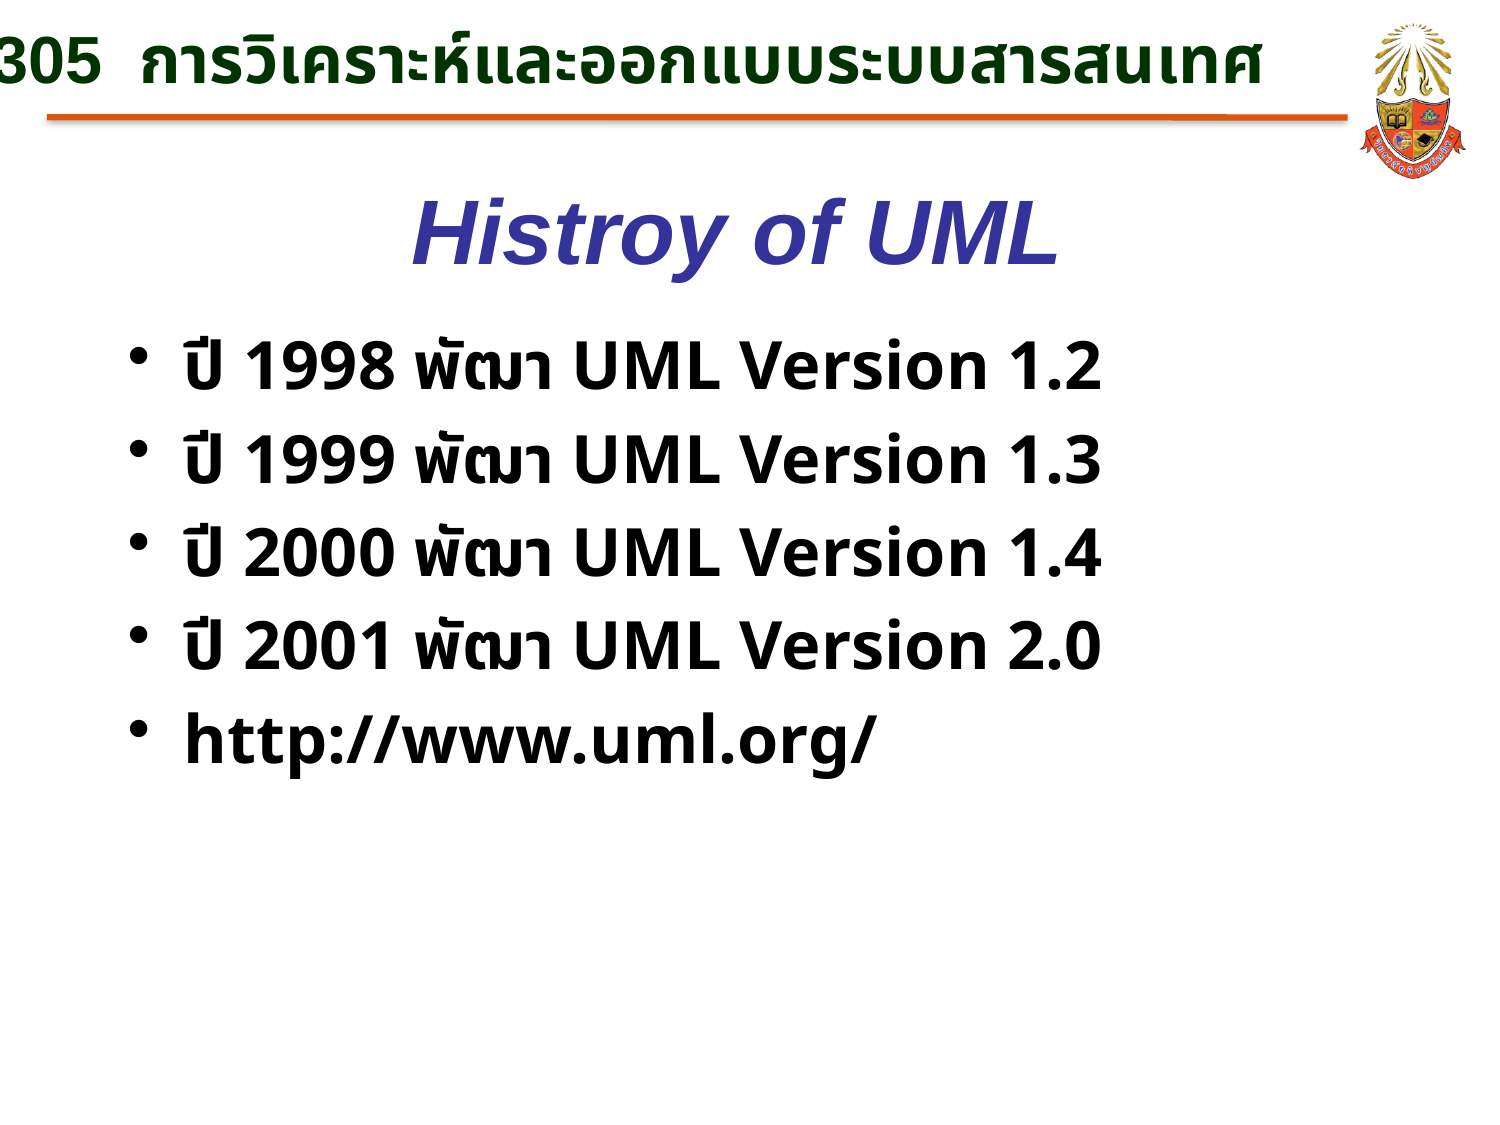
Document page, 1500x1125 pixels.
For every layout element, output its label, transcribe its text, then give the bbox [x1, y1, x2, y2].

text_box BC305 การวิเคราะห์และออกแบบระบบสารสนเทศ [0, 9, 1282, 105]
list ปี 1998 พัฒา UML Version 1.2 ปี 1999 พัฒา UML Version 1.3 ปี 2000 พัฒา UML Version 1.4 ปี 2001 พัฒา UML Version 2.0 http://www.uml.org/ [112, 315, 1388, 1079]
picture [1359, 23, 1466, 180]
title Histroy of UML [99, 140, 1376, 316]
